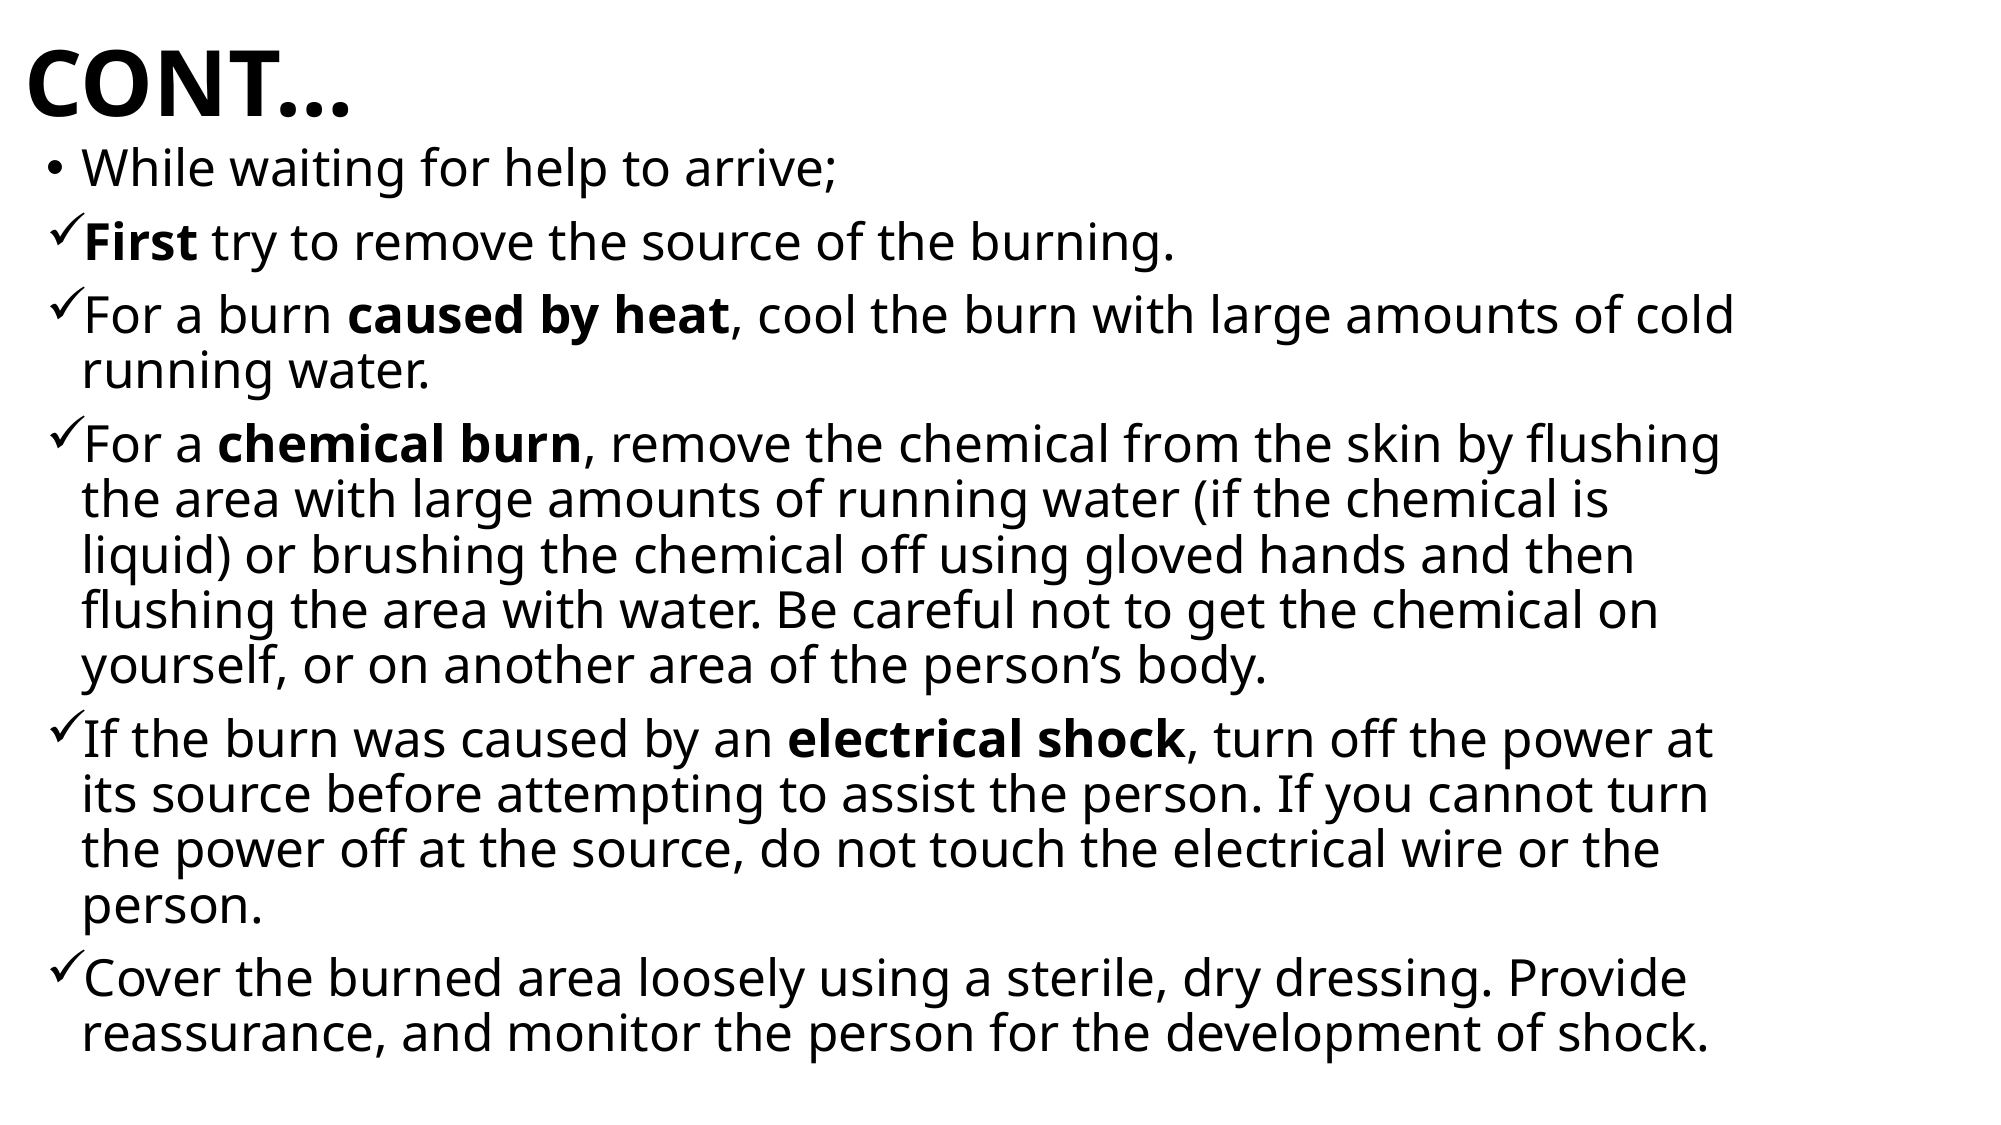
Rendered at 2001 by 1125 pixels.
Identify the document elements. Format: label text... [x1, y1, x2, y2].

list While waiting for help to arrive; First try to remove the source of the burning. For a burn caused by heat, cool the burn with large amounts of cold running water. For a chemical burn, remove the chemical from the skin by flushing the area with large amounts of running water (if the chemical is liquid) or brushing the chemical off using gloved hands and then flushing the area with water. Be careful not to get the chemical on yourself, or on another area of the person’s body. If the burn was caused by an electrical shock, turn off the power at its source before attempting to assist the person. If you cannot turn the power off at the source, do not touch the electrical wire or the person. Cover the burned area loosely using a sterile, dry dressing. Provide reassurance, and monitor the person for the development of shock. [31, 134, 1757, 1071]
title CONT… [9, 0, 1735, 196]
